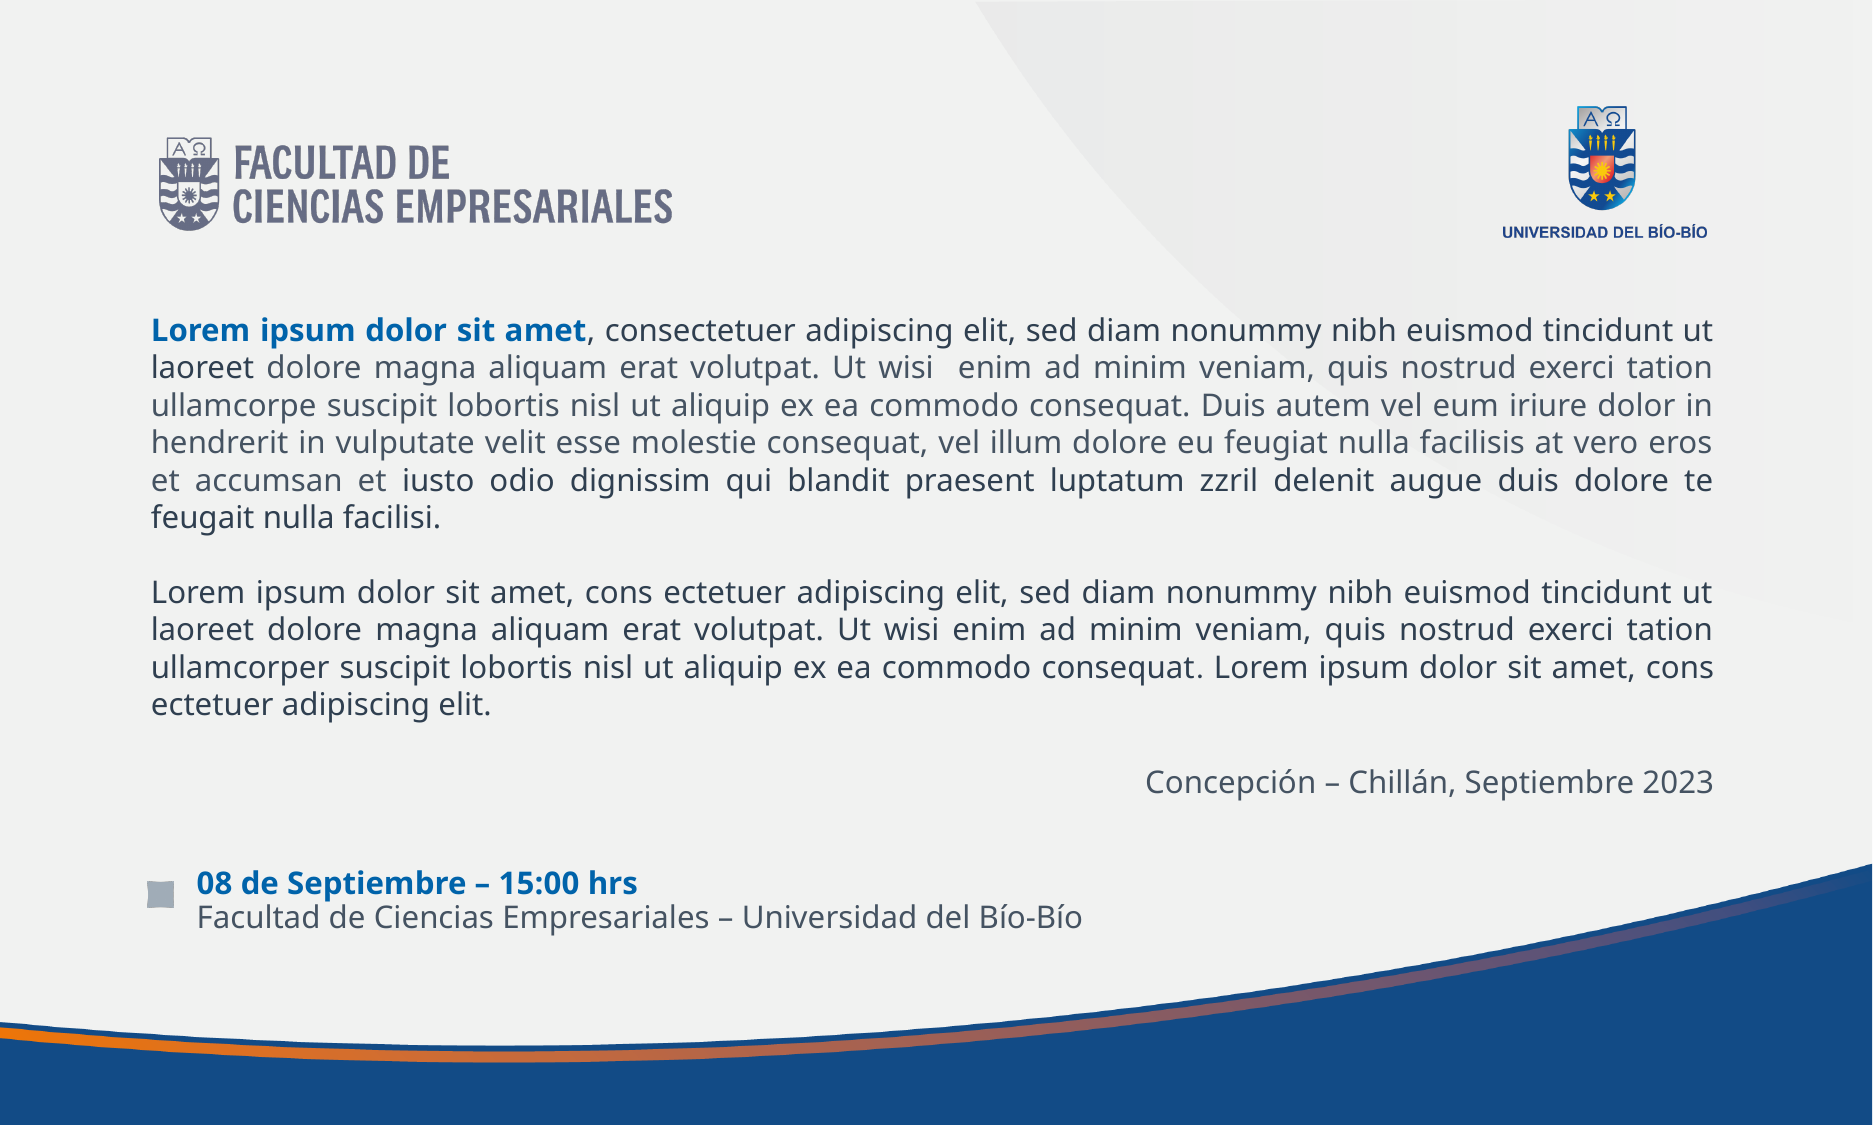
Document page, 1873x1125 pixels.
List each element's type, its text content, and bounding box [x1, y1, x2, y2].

picture [0, 0, 1873, 1125]
text_box Lorem ipsum dolor sit amet, consectetuer adipiscing elit, sed diam nonummy nibh euismod tincidunt ut laoreet dolore magna aliquam erat volutpat. Ut wisi enim ad minim veniam, quis nostrud exerci tation ullamcorpe suscipit lobortis nisl ut aliquip ex ea commodo consequat. Duis autem vel eum iriure dolor in hendrerit in vulputate velit esse molestie consequat, vel illum dolore eu feugiat nulla facilisis at vero eros et accumsan et iusto odio dignissim qui blandit praesent luptatum zzril delenit augue duis dolore te feugait nulla facilisi. Lorem ipsum dolor sit amet, cons ectetuer adipiscing elit, sed diam nonummy nibh euismod tincidunt ut laoreet dolore magna aliquam erat volutpat. Ut wisi enim ad minim veniam, quis nostrud exerci tation ullamcorper suscipit lobortis nisl ut aliquip ex ea commodo consequat. Lorem ipsum dolor sit amet, cons ectetuer adipiscing elit. [136, 302, 1730, 730]
text_box 08 de Septiembre – 15:00 hrs [181, 856, 1120, 889]
text_box Facultad de Ciencias Empresariales – Universidad del Bío-Bío [181, 889, 1245, 942]
text_box Concepción – Chillán, Septiembre 2023 [1021, 754, 1730, 808]
